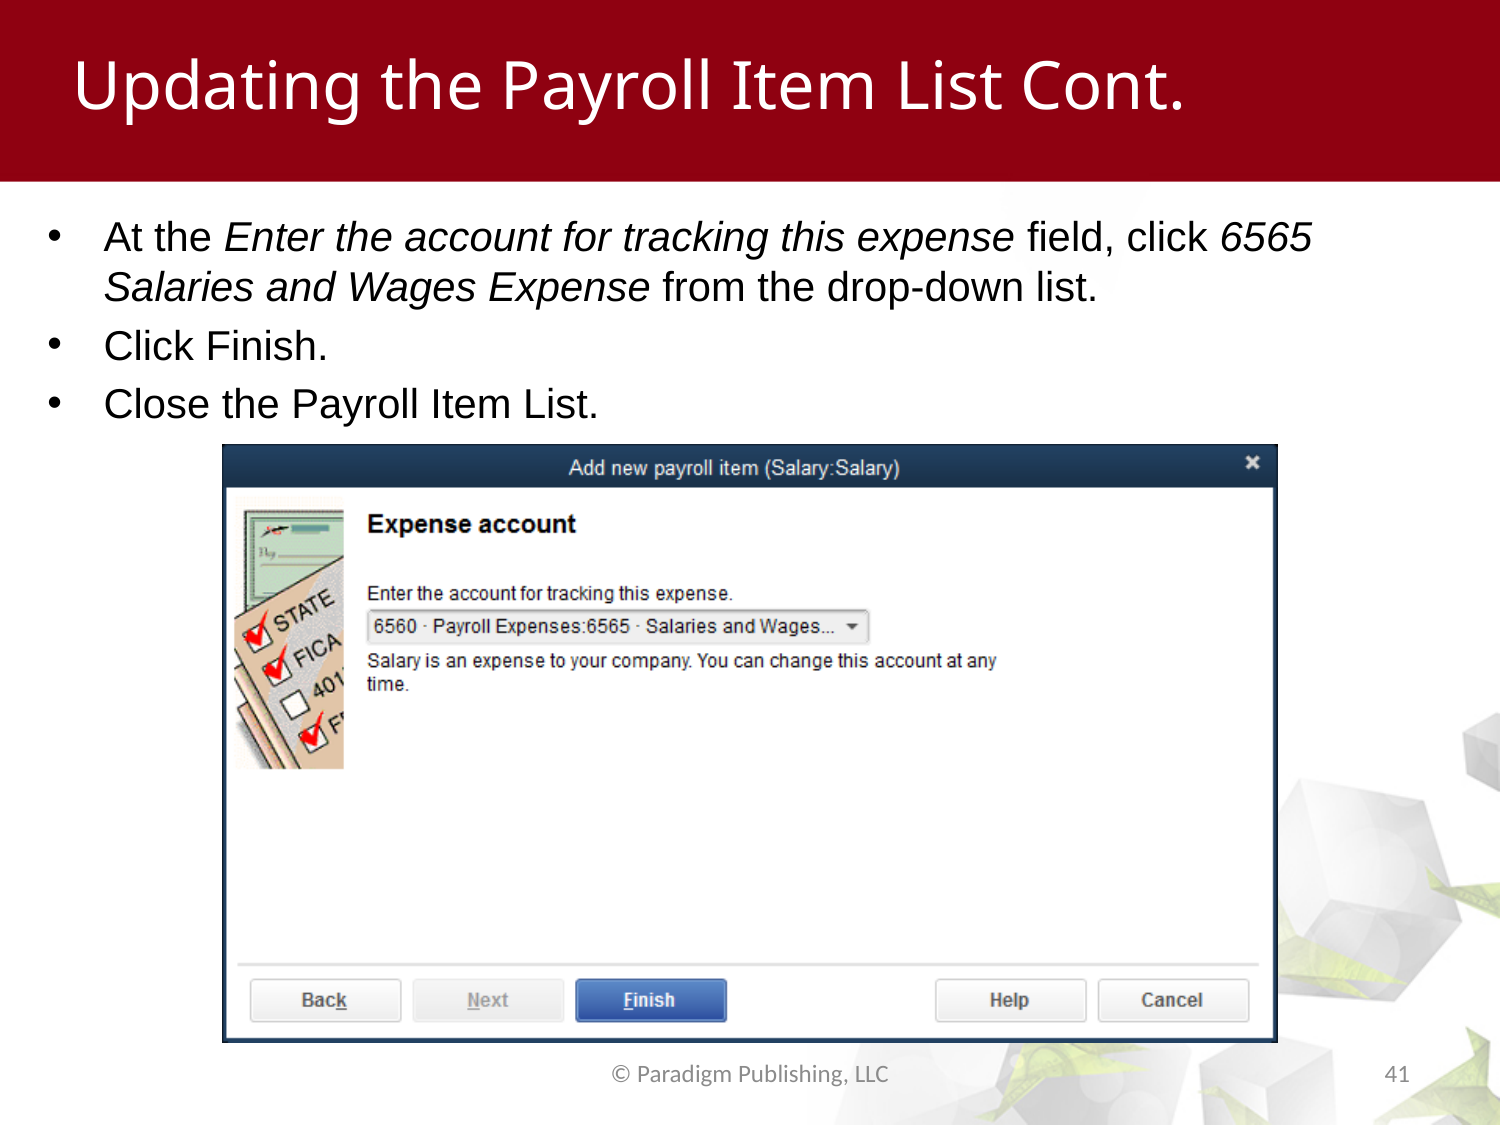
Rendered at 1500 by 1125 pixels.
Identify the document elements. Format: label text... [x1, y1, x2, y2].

list At the Enter the account for tracking this expense field, click 6565 Salaries and Wages Expense from the drop-down list. Click Finish. Close the Payroll Item List. [32, 202, 1425, 966]
slide_number 41 [1074, 1042, 1425, 1103]
footer © Paradigm Publishing, LLC [512, 1052, 988, 1103]
title Updating the Payroll Item List Cont. [57, 35, 1500, 194]
picture [0, 0, 1500, 1125]
